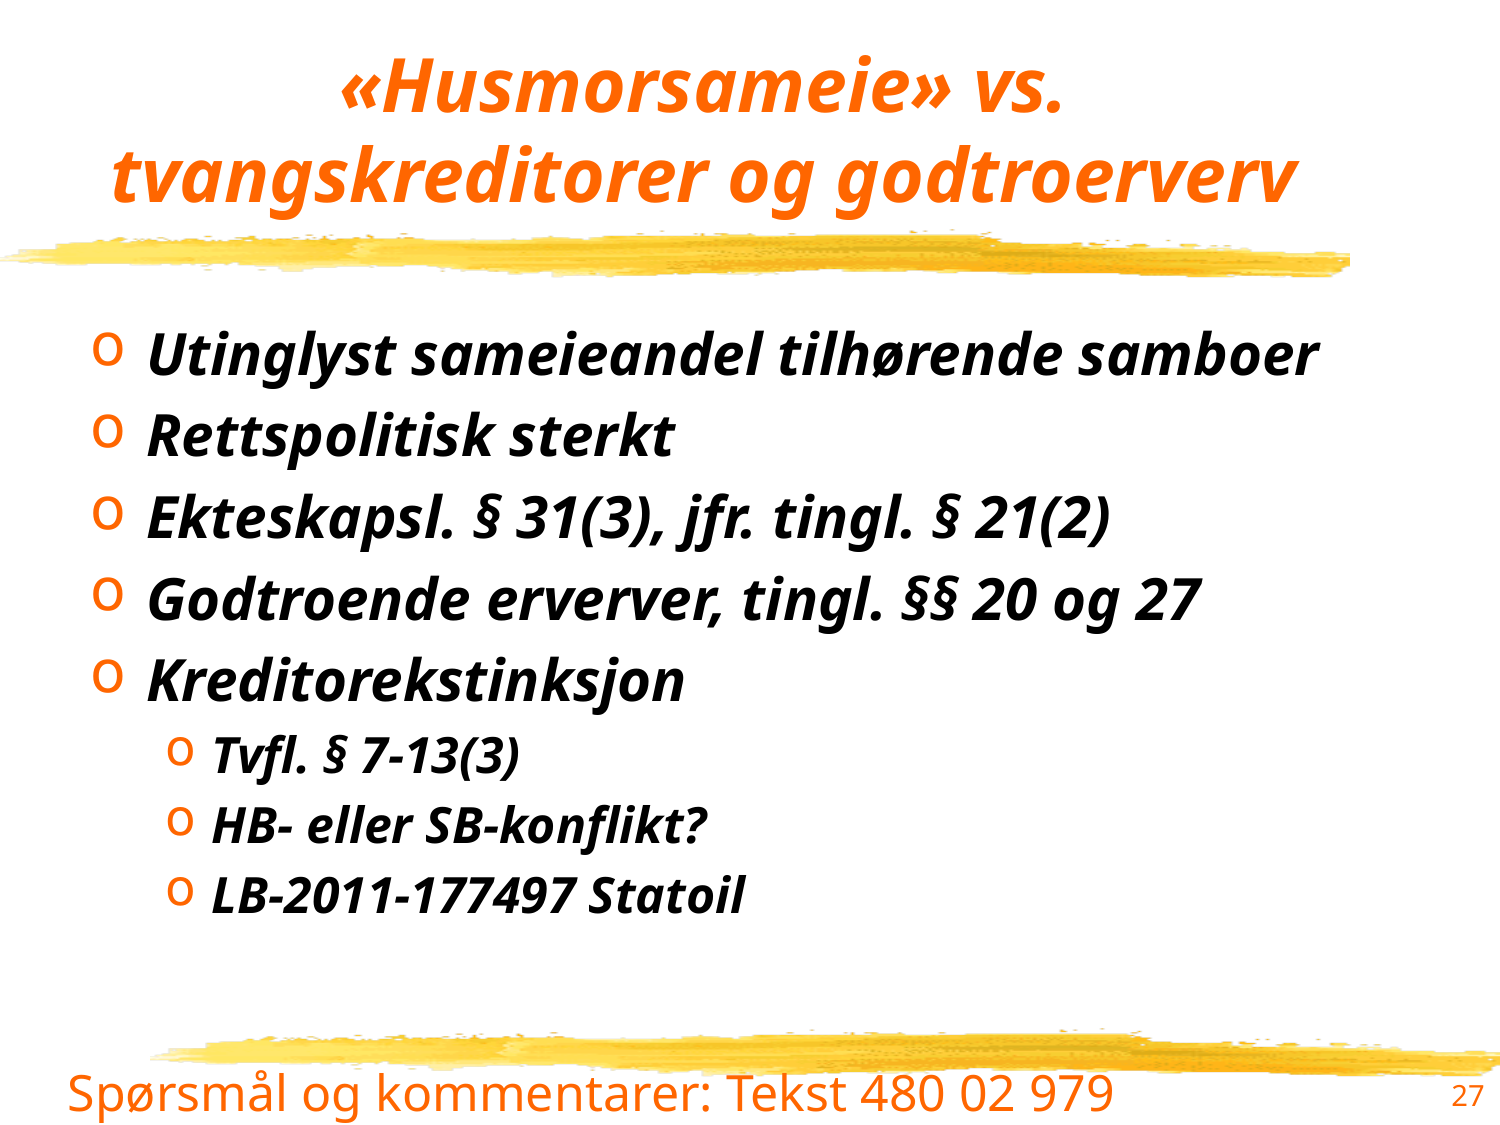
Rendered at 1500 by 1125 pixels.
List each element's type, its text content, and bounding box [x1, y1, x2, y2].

picture [150, 1023, 1500, 1087]
slide_number 27 [1399, 1048, 1500, 1125]
list Utinglyst sameieandel tilhørende samboer Rettspolitisk sterkt Ekteskapsl. § 31(3), jfr. tingl. § 21(2) Godtroende erverver, tingl. §§ 20 og 27 Kreditorekstinksjon Tvfl. § 7-13(3) HB- eller SB-konflikt? LB-2011-177497 Statoil [75, 309, 1417, 1000]
picture [1036, 1079, 1050, 1087]
picture [966, 1079, 980, 1087]
title «Husmorsameie» vs. tvangskreditorer og godtroerverv [66, 37, 1342, 225]
picture [897, 1078, 910, 1087]
picture [1093, 1079, 1107, 1087]
picture [924, 1079, 938, 1087]
picture [0, 224, 1350, 288]
